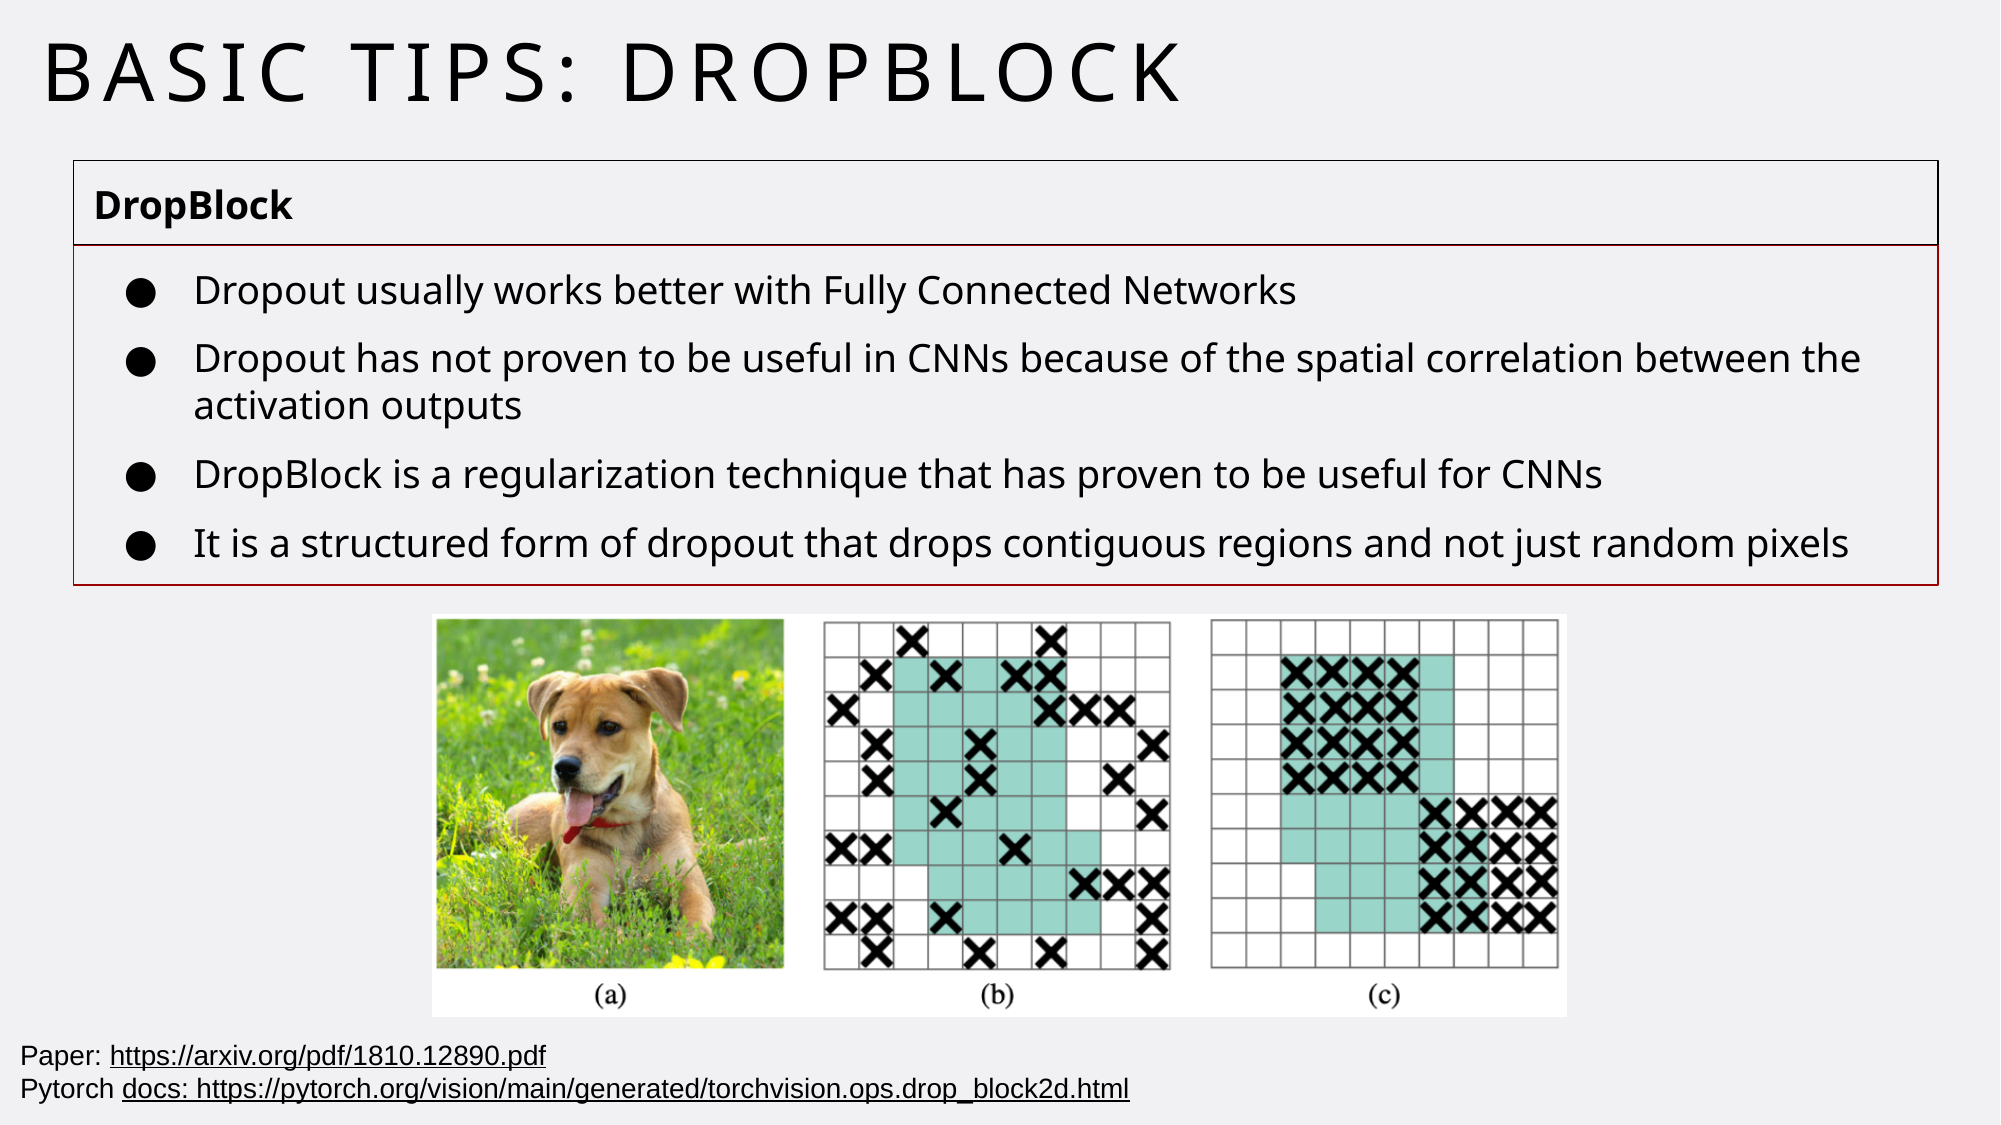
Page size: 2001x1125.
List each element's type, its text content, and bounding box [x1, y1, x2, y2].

text_box Dropout usually works better with Fully Connected Networks Dropout has not proven to be useful in CNNs because of the spatial correlation between the activation outputs DropBlock is a regularization technique that has proven to be useful for CNNs It is a structured form of dropout that drops contiguous regions and not just random pixels [73, 245, 1938, 585]
title Basic Tips: DropBlock [21, 3, 1953, 136]
text_box DropBlock [73, 160, 1938, 245]
picture [432, 614, 1567, 1017]
text_box Paper: https://arxiv.org/pdf/1810.12890.pdf Pytorch docs: https://pytorch.org/vision/main/generated/torchvision.ops.drop_block2d.html [0, 1017, 1905, 1124]
